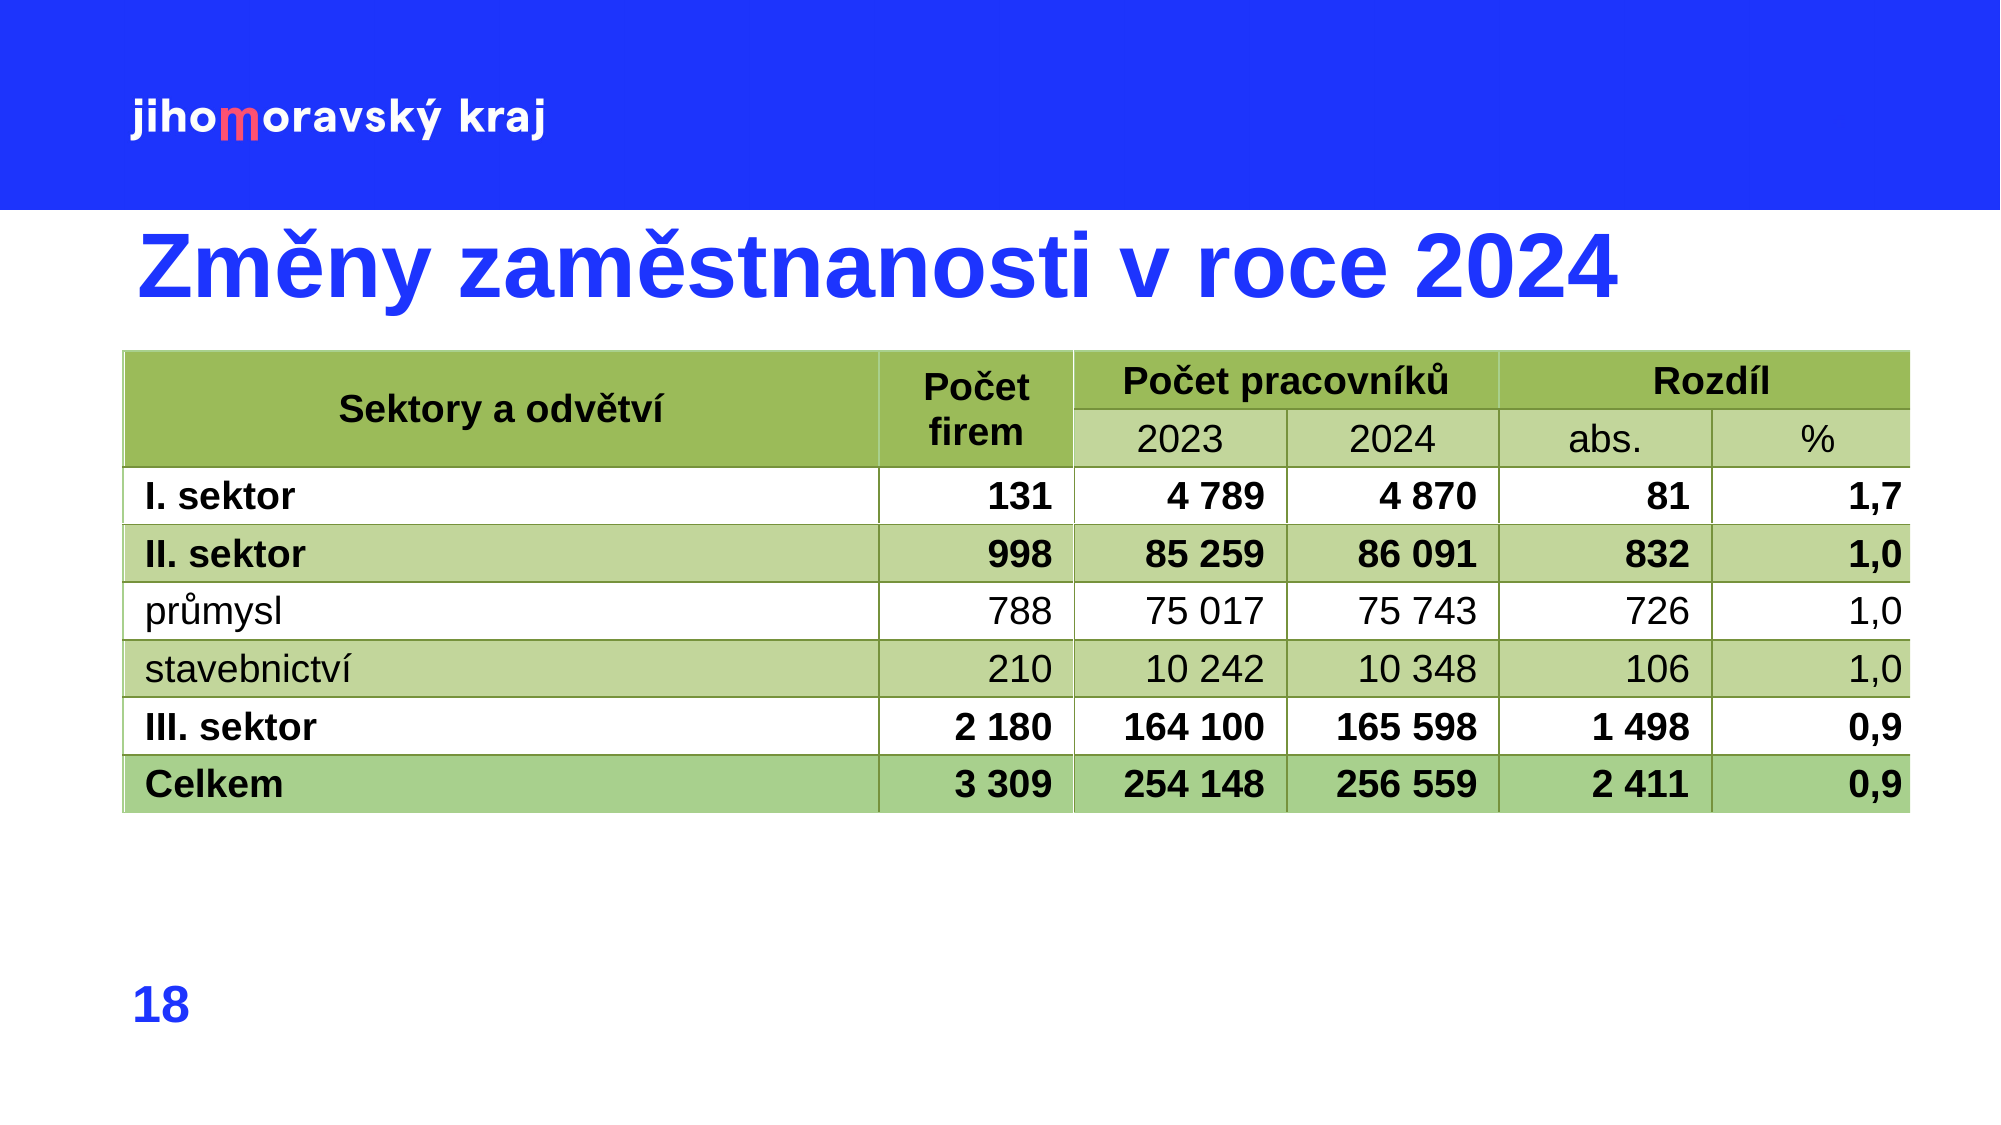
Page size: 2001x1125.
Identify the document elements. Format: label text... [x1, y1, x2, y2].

picture [0, 0, 2000, 210]
list Změny zaměstnanosti v roce 2024 [122, 211, 1717, 315]
picture [122, 350, 1911, 832]
